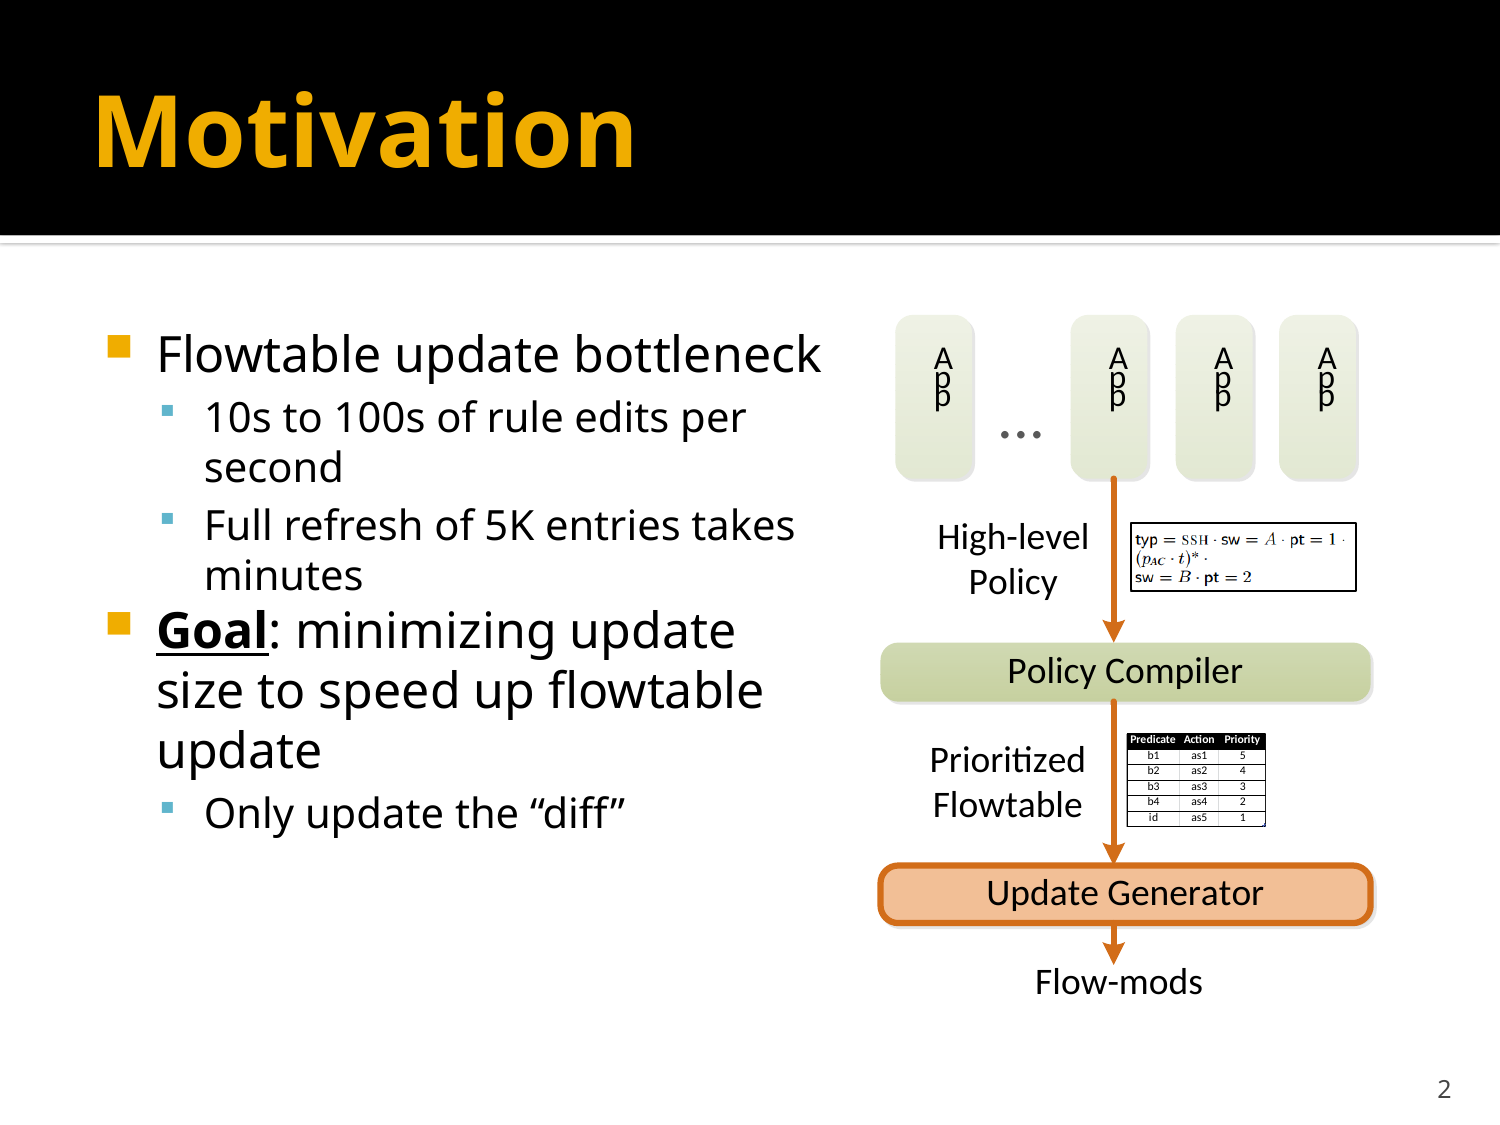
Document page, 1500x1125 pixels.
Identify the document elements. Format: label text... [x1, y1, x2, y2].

list Flowtable update bottleneck 10s to 100s of rule edits per second Full refresh of 5K entries takes minutes Goal: minimizing update size to speed up flowtable update Only update the “diff” [75, 307, 850, 1066]
slide_number 2 [1345, 1062, 1467, 1108]
picture [874, 312, 1380, 1008]
title Motivation [75, 24, 1425, 231]
